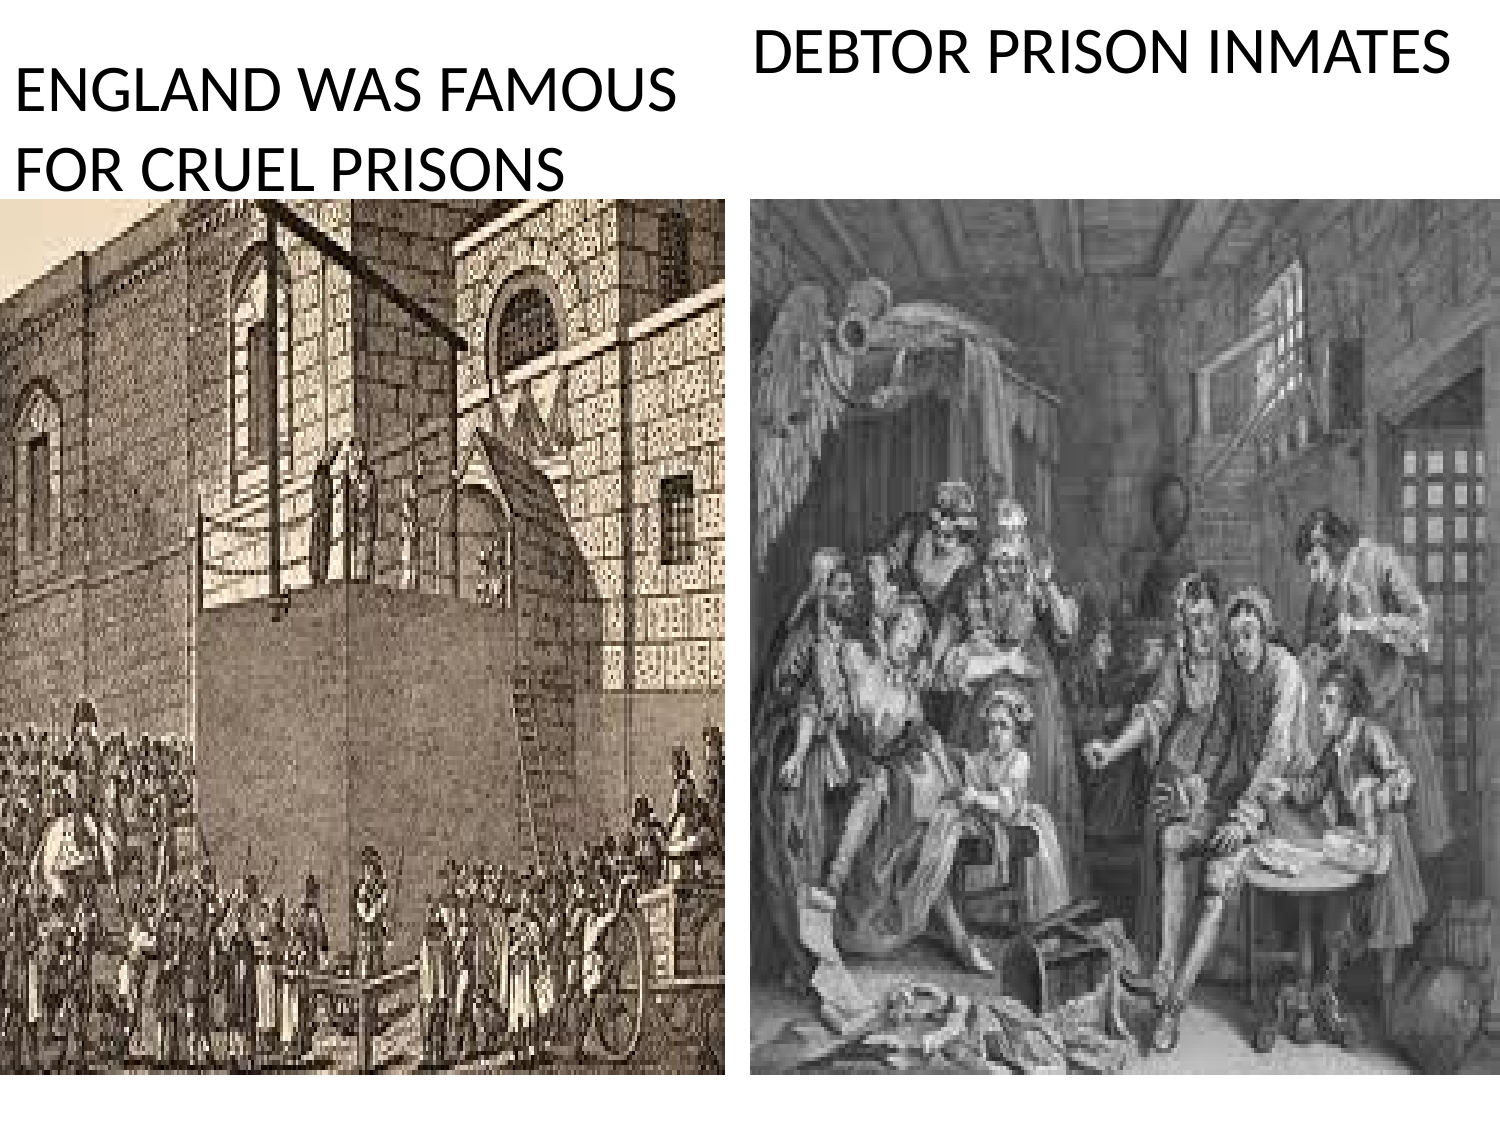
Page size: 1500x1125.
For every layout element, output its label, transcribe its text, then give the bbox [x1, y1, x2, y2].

picture [749, 199, 1500, 1076]
text_box DEBTOR PRISON INMATES [737, 0, 1500, 95]
text_box ENGLAND WAS FAMOUS FOR CRUEL PRISONS [0, 37, 700, 198]
picture [0, 199, 726, 1076]
